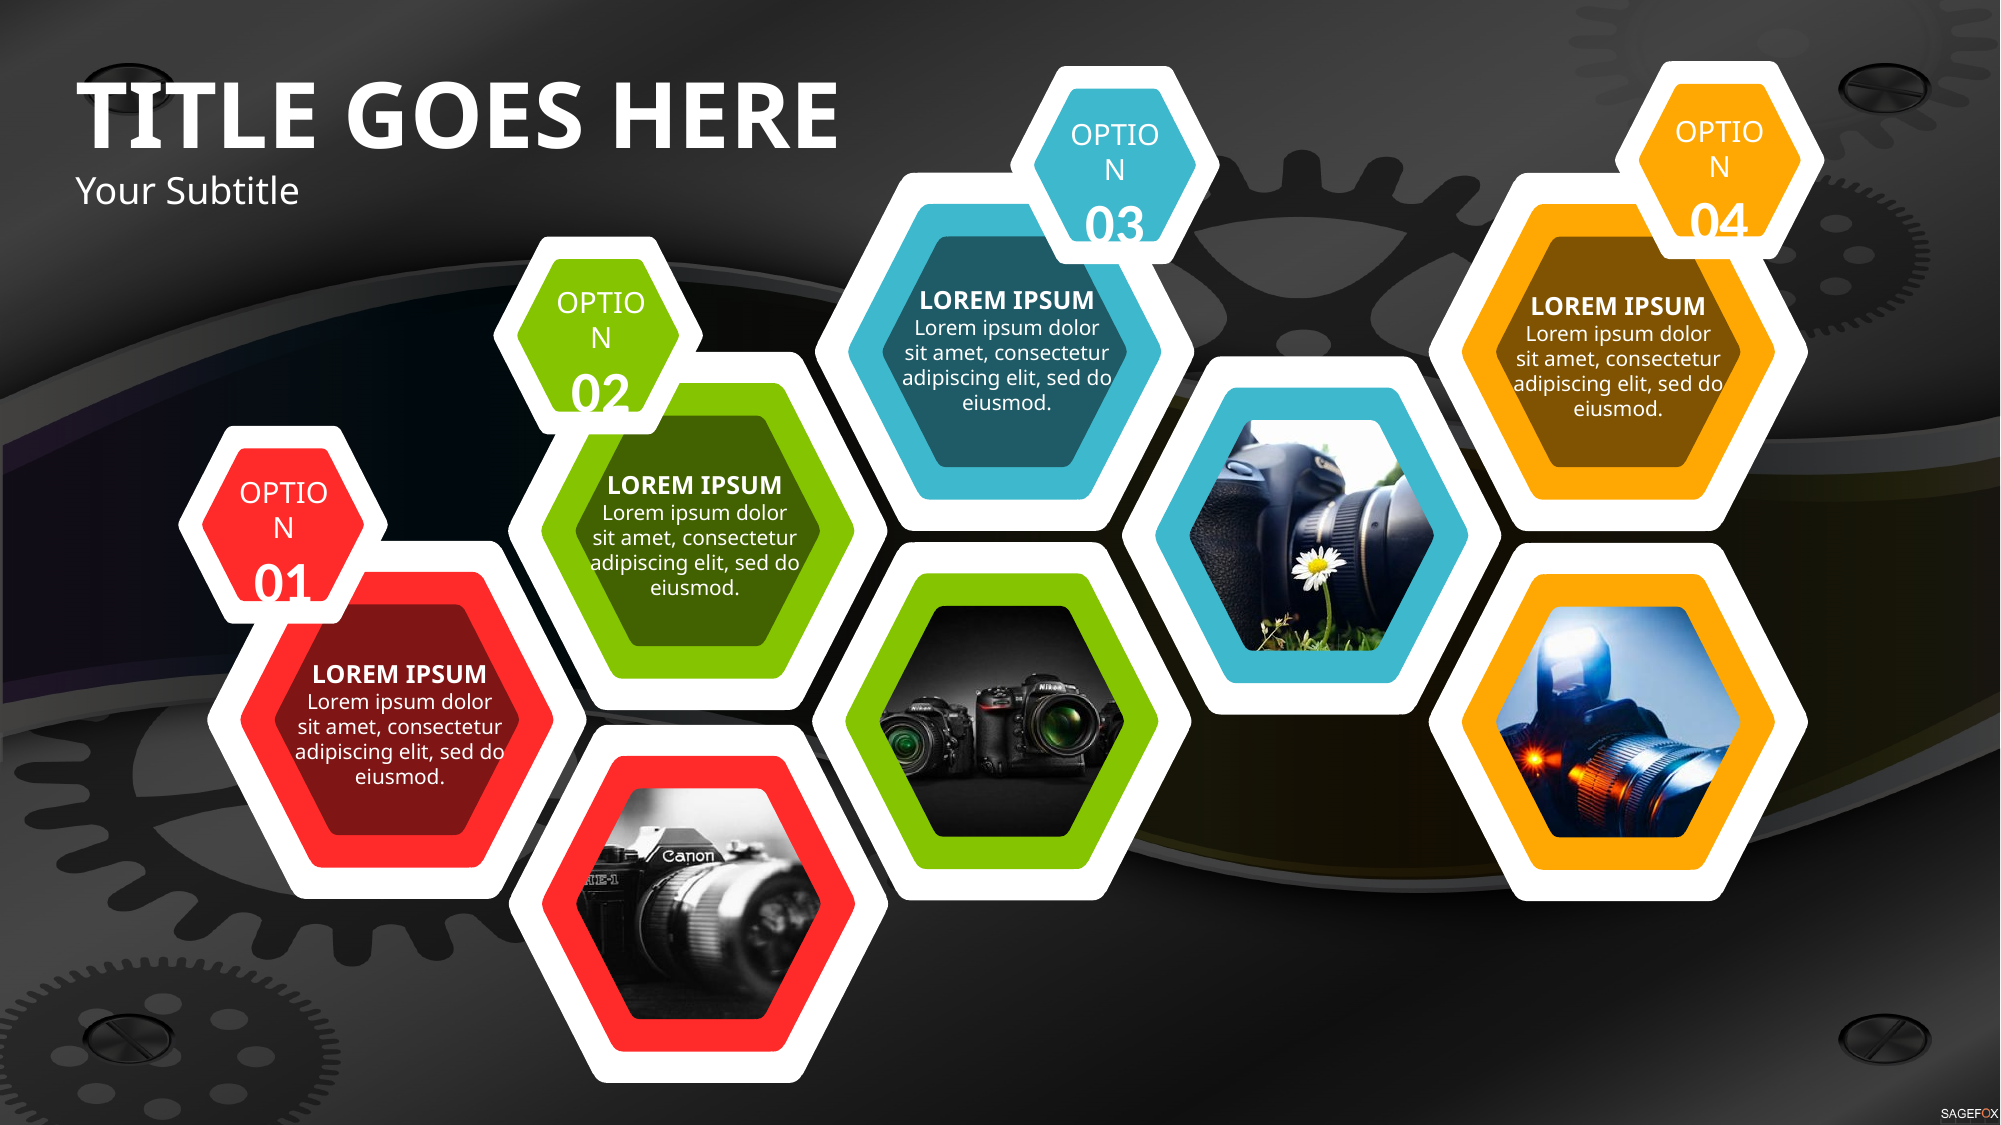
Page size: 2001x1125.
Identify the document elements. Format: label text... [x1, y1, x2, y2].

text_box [1615, 61, 1825, 260]
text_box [1122, 356, 1502, 715]
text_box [1428, 172, 1808, 532]
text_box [812, 542, 1192, 901]
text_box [1428, 542, 1808, 902]
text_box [178, 425, 388, 624]
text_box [508, 724, 889, 1083]
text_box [207, 540, 587, 899]
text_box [493, 236, 703, 435]
text_box TITLE GOES HERE Your Subtitle [60, 49, 1036, 220]
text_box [1010, 66, 1220, 265]
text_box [508, 351, 888, 710]
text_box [814, 172, 1195, 531]
picture [0, 0, 2001, 1125]
